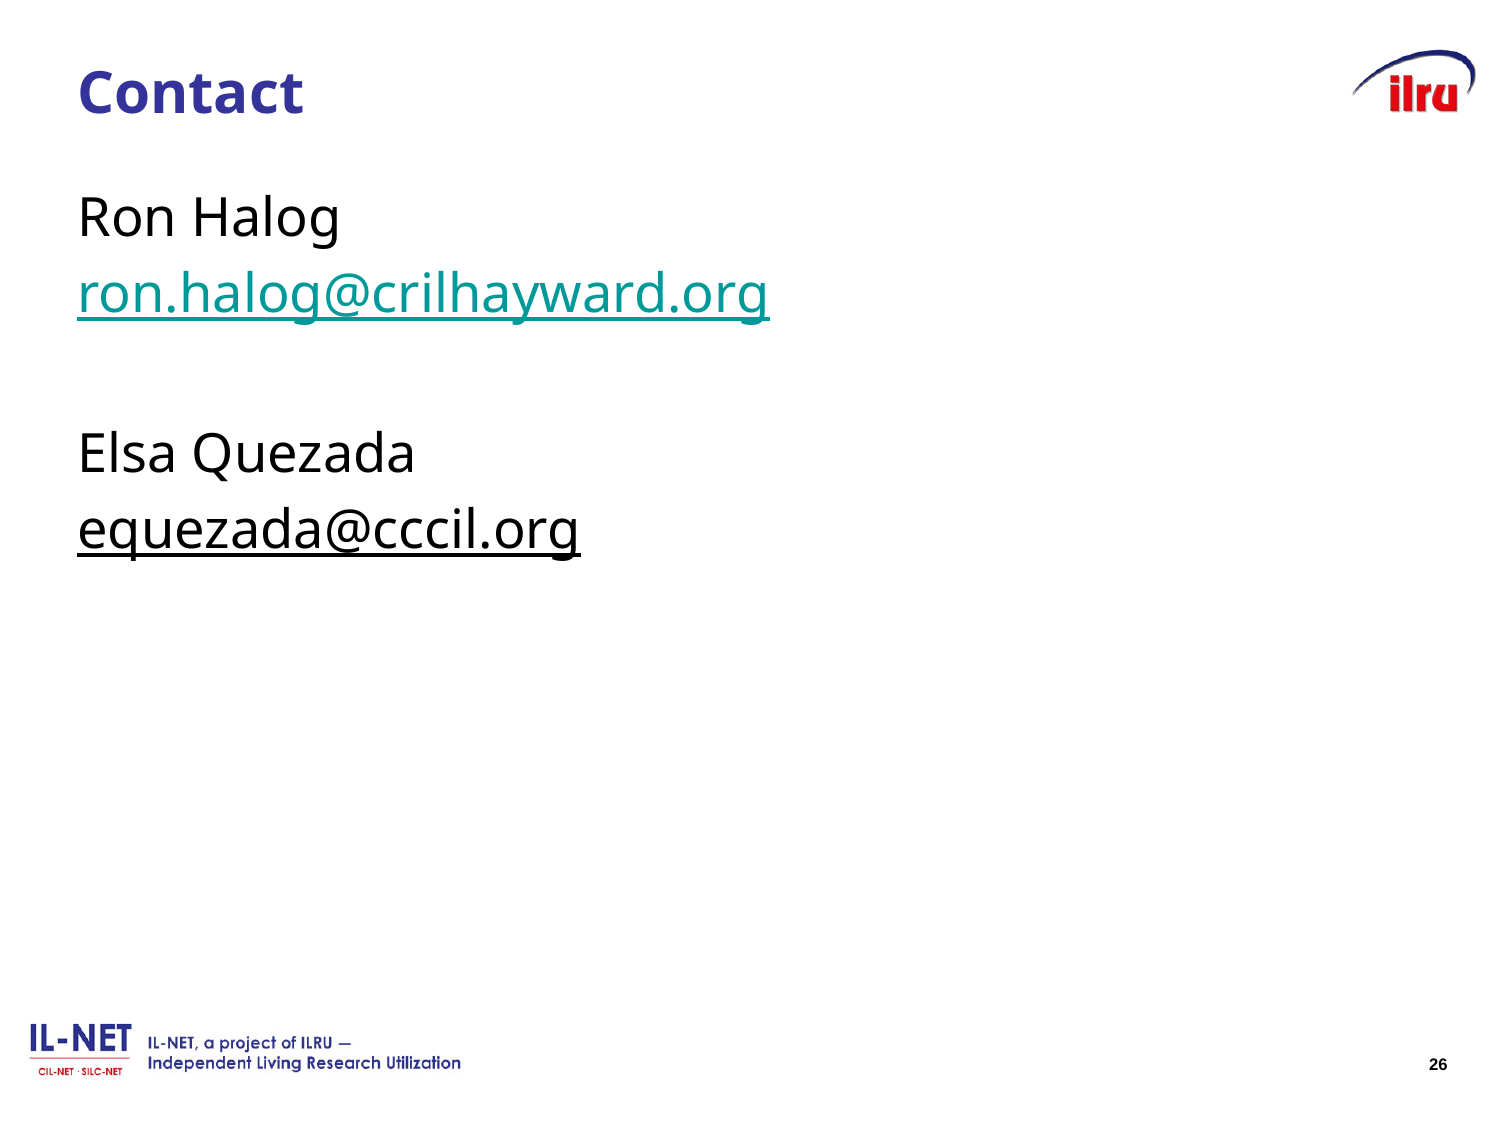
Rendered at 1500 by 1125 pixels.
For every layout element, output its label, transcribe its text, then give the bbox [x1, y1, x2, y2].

picture [1388, 47, 1488, 113]
picture [12, 1005, 478, 1092]
title Contact [62, 24, 1388, 155]
list Ron Halog ron.halog@crilhayward.org Elsa Quezada equezada@cccil.org [62, 174, 1438, 1000]
